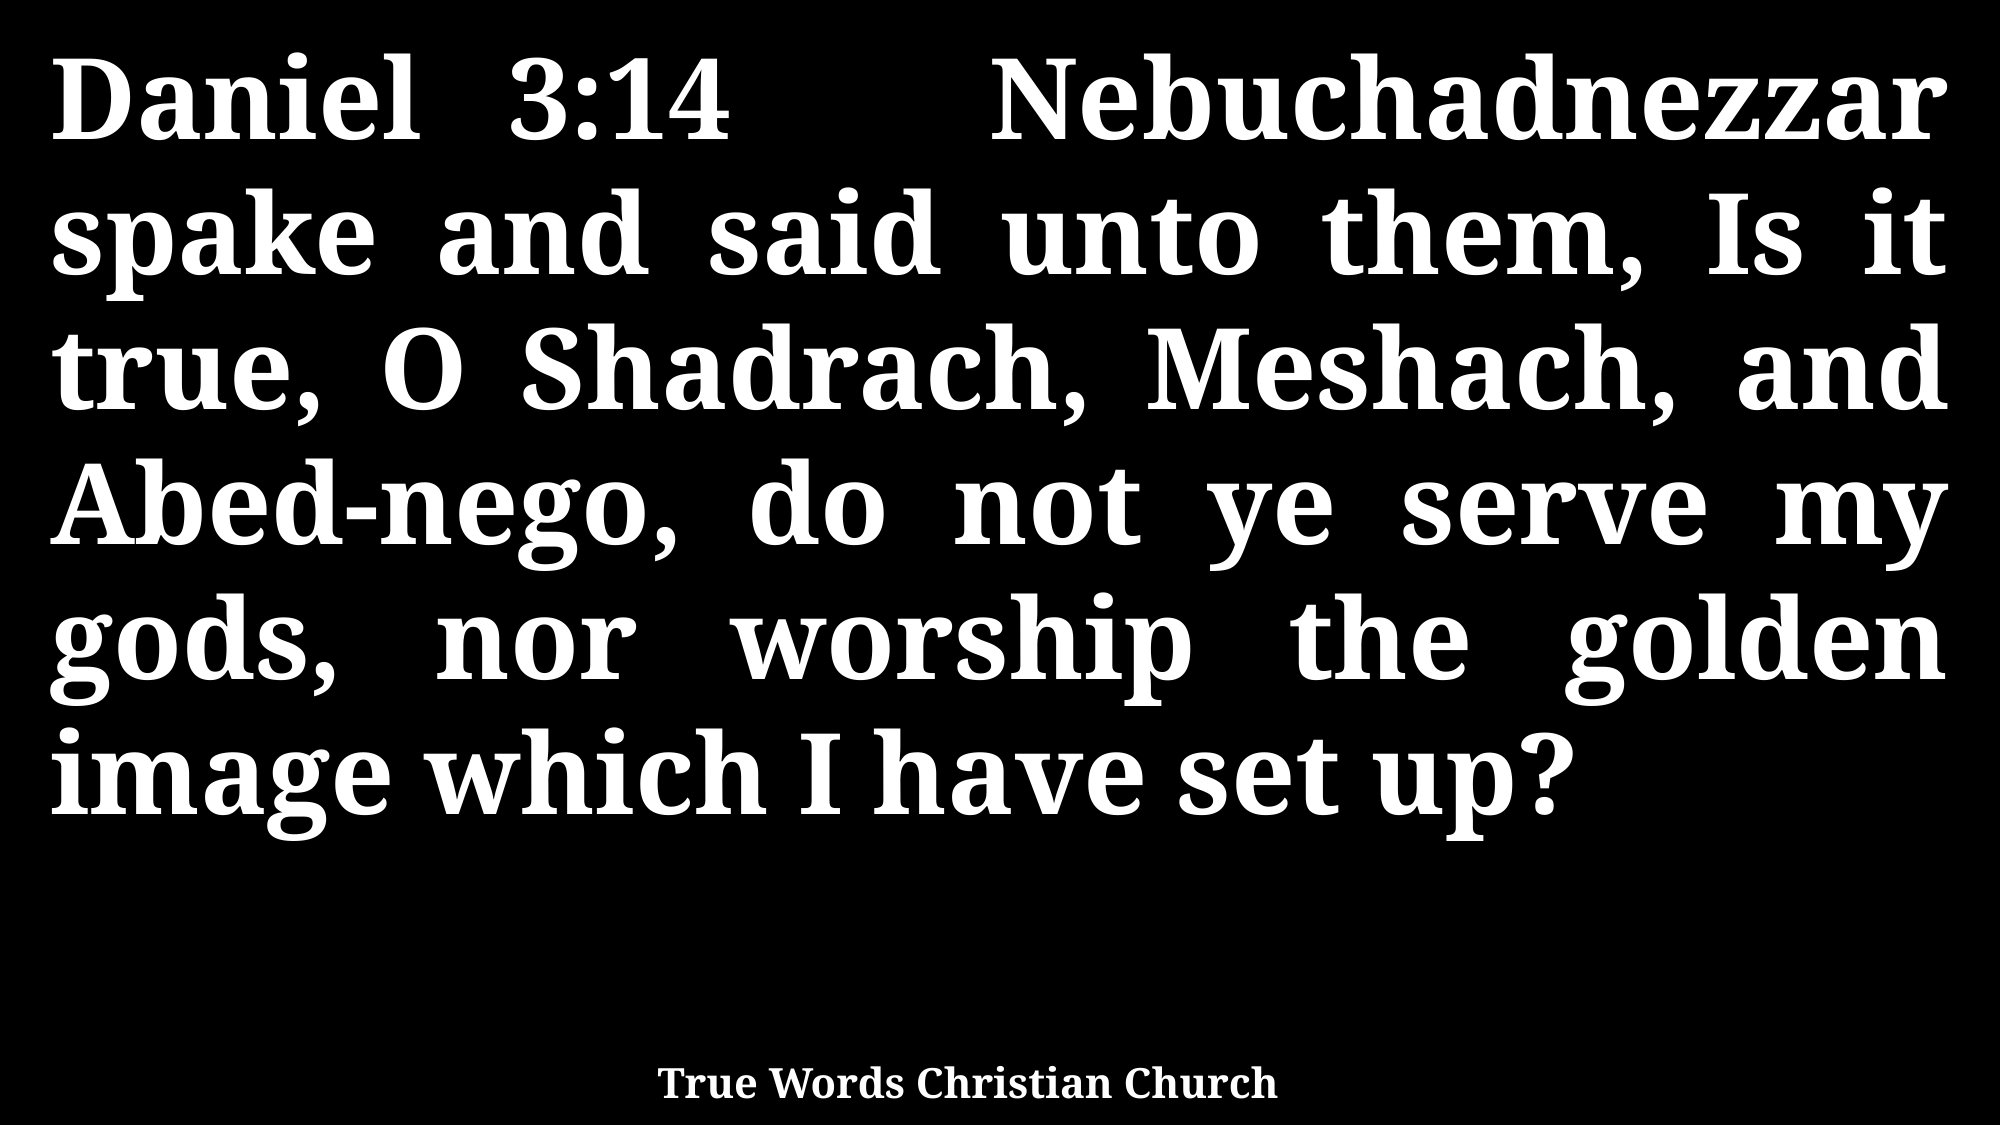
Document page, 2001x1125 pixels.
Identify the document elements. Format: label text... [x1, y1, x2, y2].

text_box Daniel 3:14 Nebuchadnezzar spake and said unto them, Is it true, O Shadrach, Meshach, and Abed-nego, do not ye serve my gods, nor worship the golden image which I have set up? [35, 19, 1965, 845]
text_box True Words Christian Church [642, 1049, 1294, 1114]
